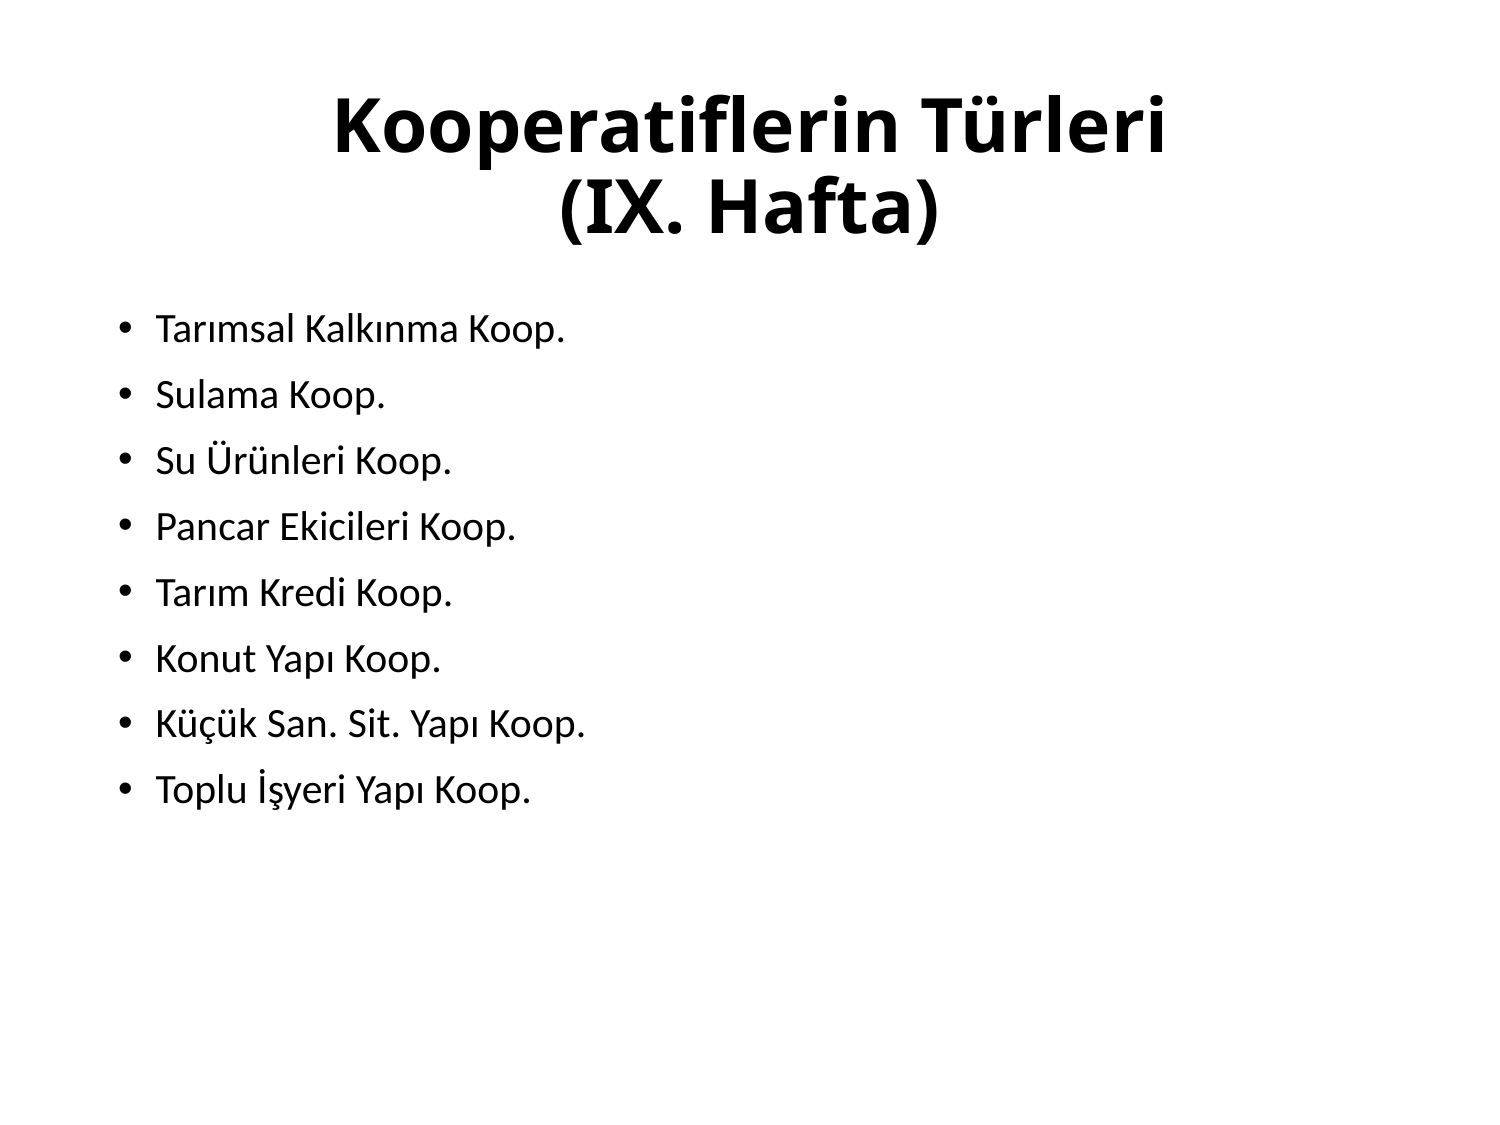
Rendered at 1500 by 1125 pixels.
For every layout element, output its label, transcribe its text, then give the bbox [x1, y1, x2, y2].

list Tarımsal Kalkınma Koop. Sulama Koop. Su Ürünleri Koop. Pancar Ekicileri Koop. Tarım Kredi Koop. Konut Yapı Koop. Küçük San. Sit. Yapı Koop. Toplu İşyeri Yapı Koop. [103, 299, 1397, 1014]
title Kooperatiflerin Türleri (IX. Hafta) [103, 59, 1397, 278]
